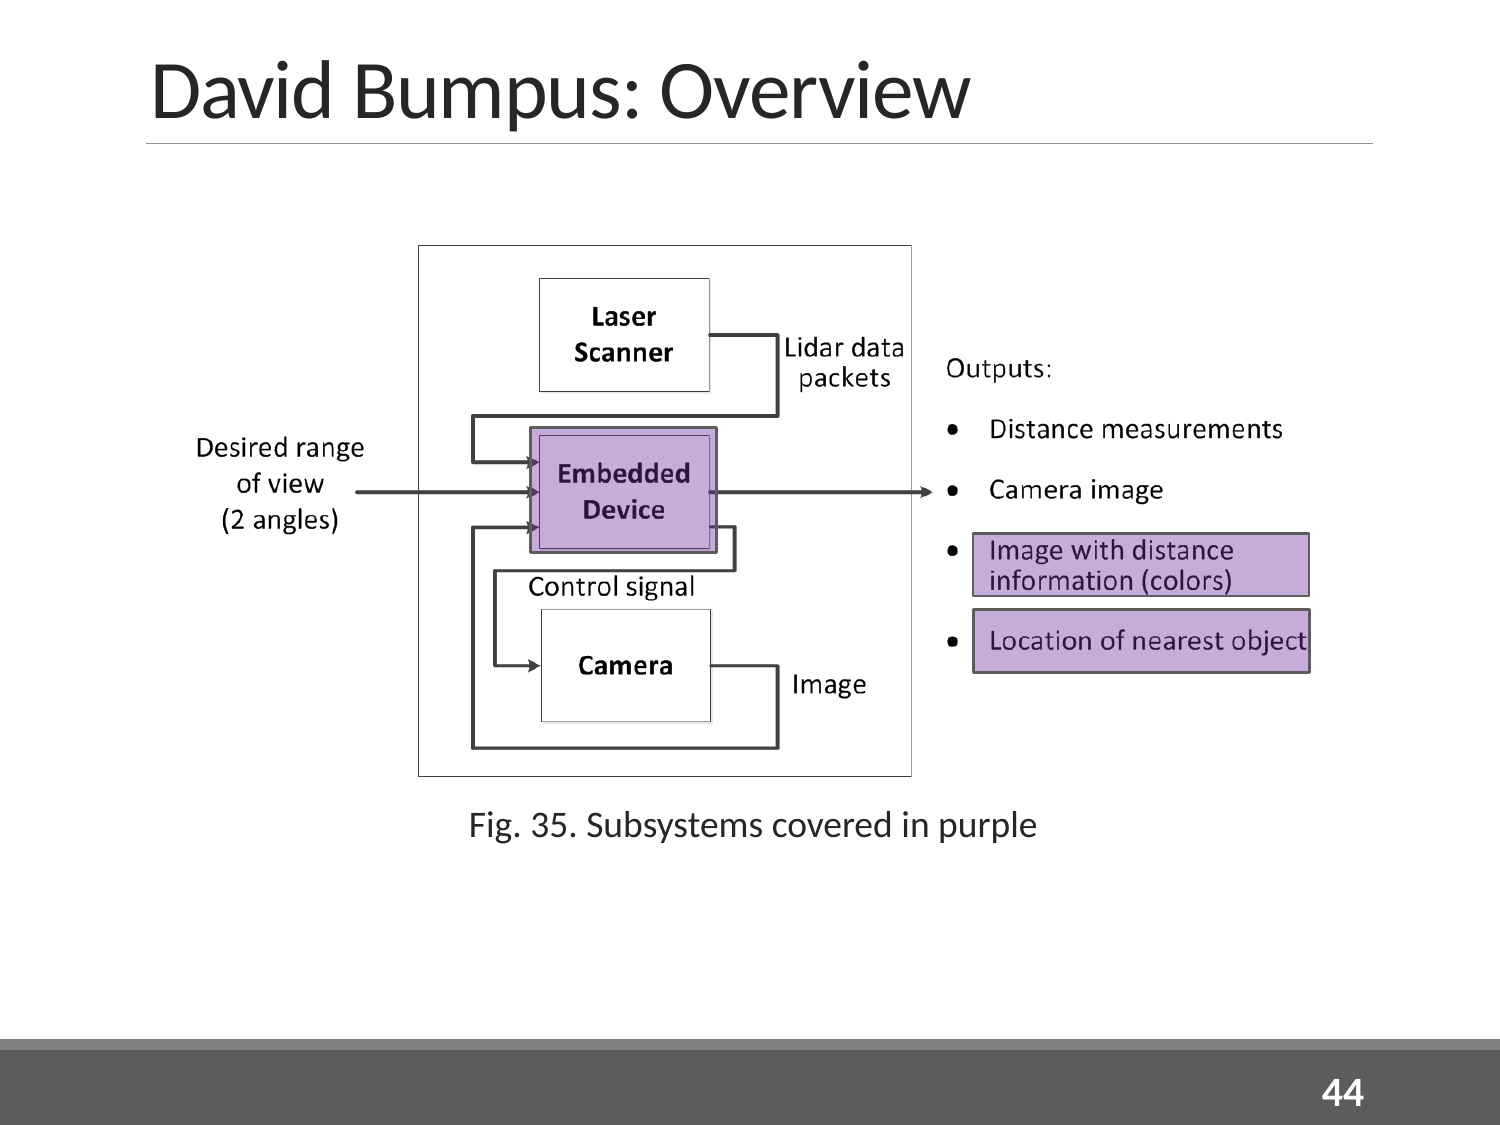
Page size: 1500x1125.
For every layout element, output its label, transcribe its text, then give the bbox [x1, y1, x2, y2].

picture [194, 244, 1308, 778]
slide_number 44 [1218, 1059, 1380, 1120]
title David Bumpus: Overview [135, 34, 1373, 144]
text_box Fig. 35. Subsystems covered in purple [454, 792, 1073, 853]
